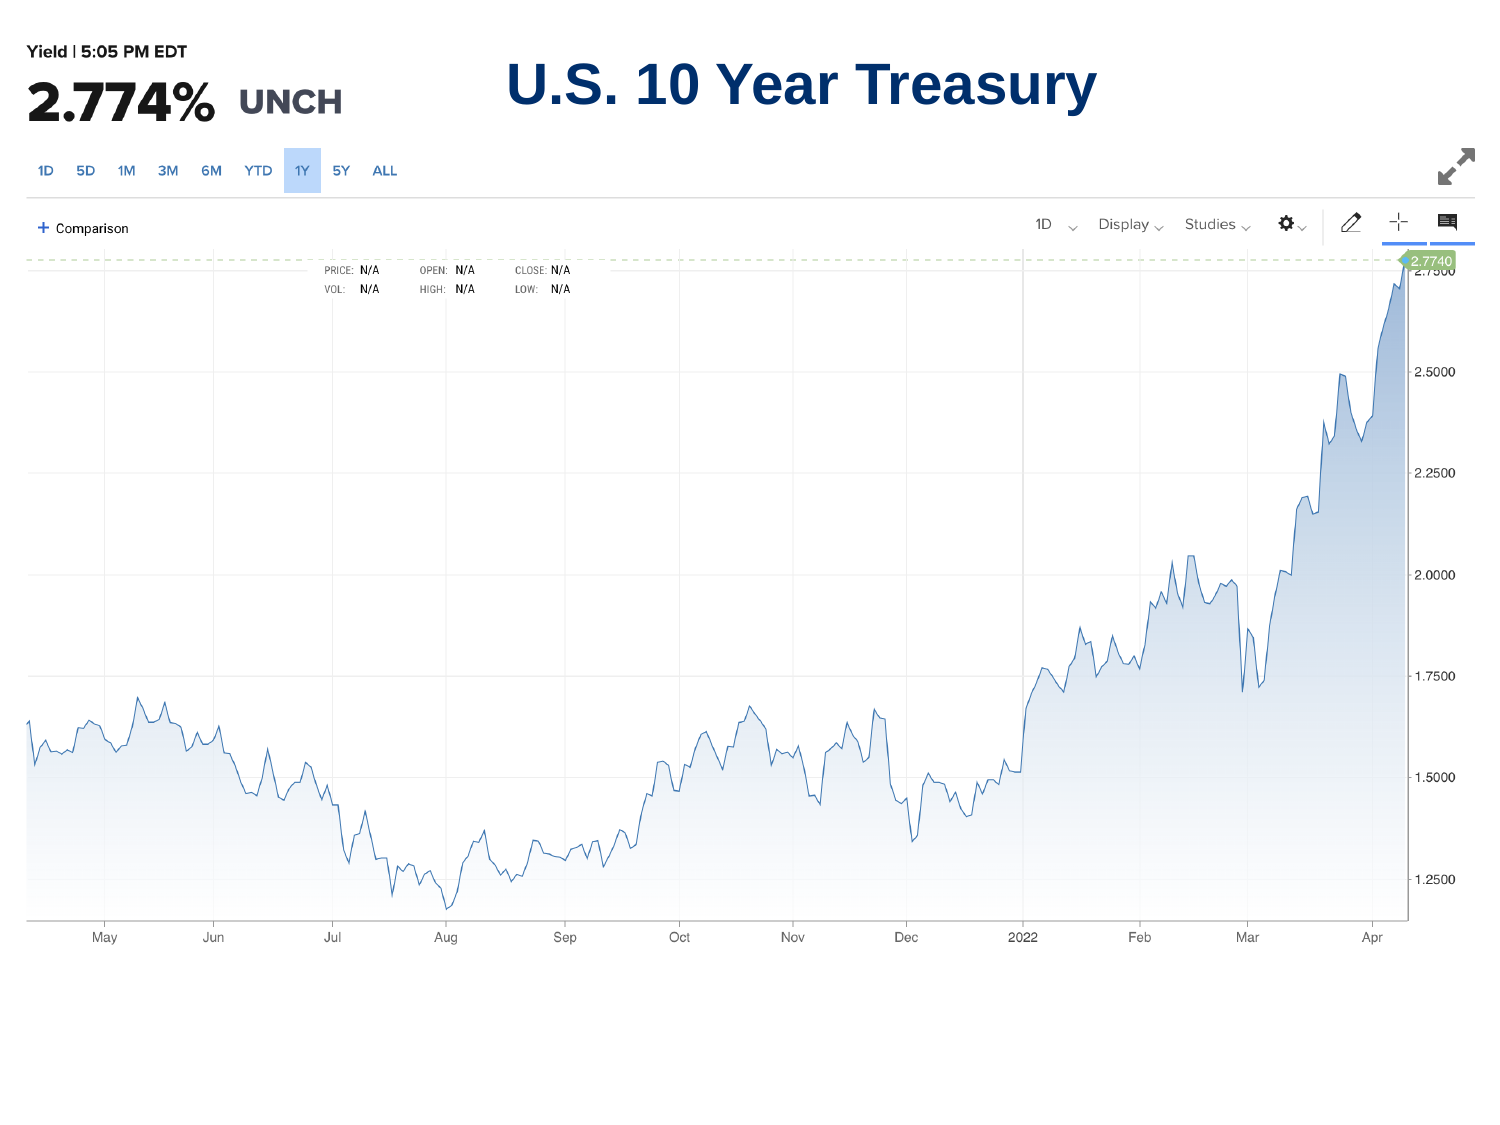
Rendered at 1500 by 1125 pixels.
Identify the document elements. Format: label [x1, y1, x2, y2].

picture [0, 33, 1500, 964]
